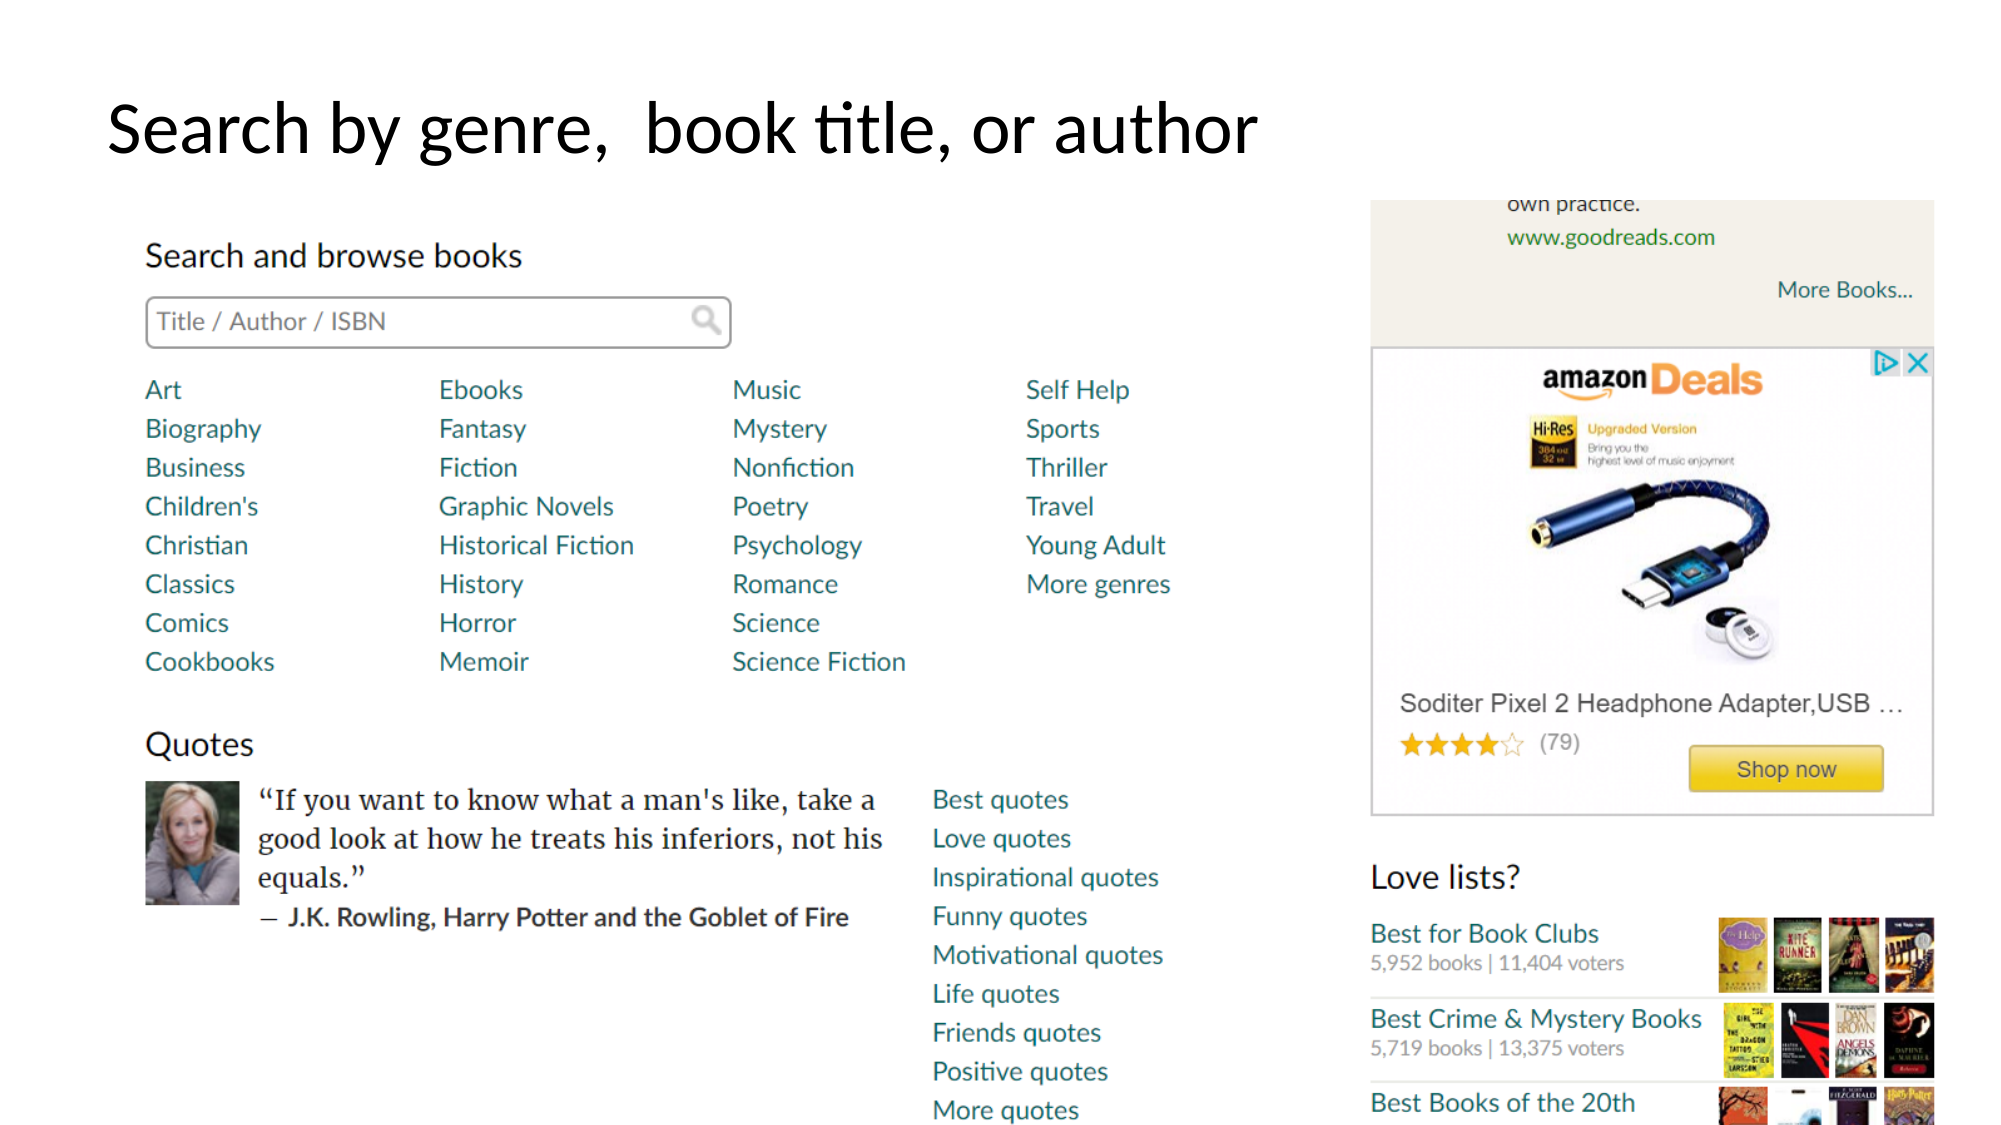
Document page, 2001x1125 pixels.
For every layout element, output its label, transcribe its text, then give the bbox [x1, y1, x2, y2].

text_box Search by genre, book title, or author [93, 70, 1813, 176]
picture [0, 200, 1981, 1125]
